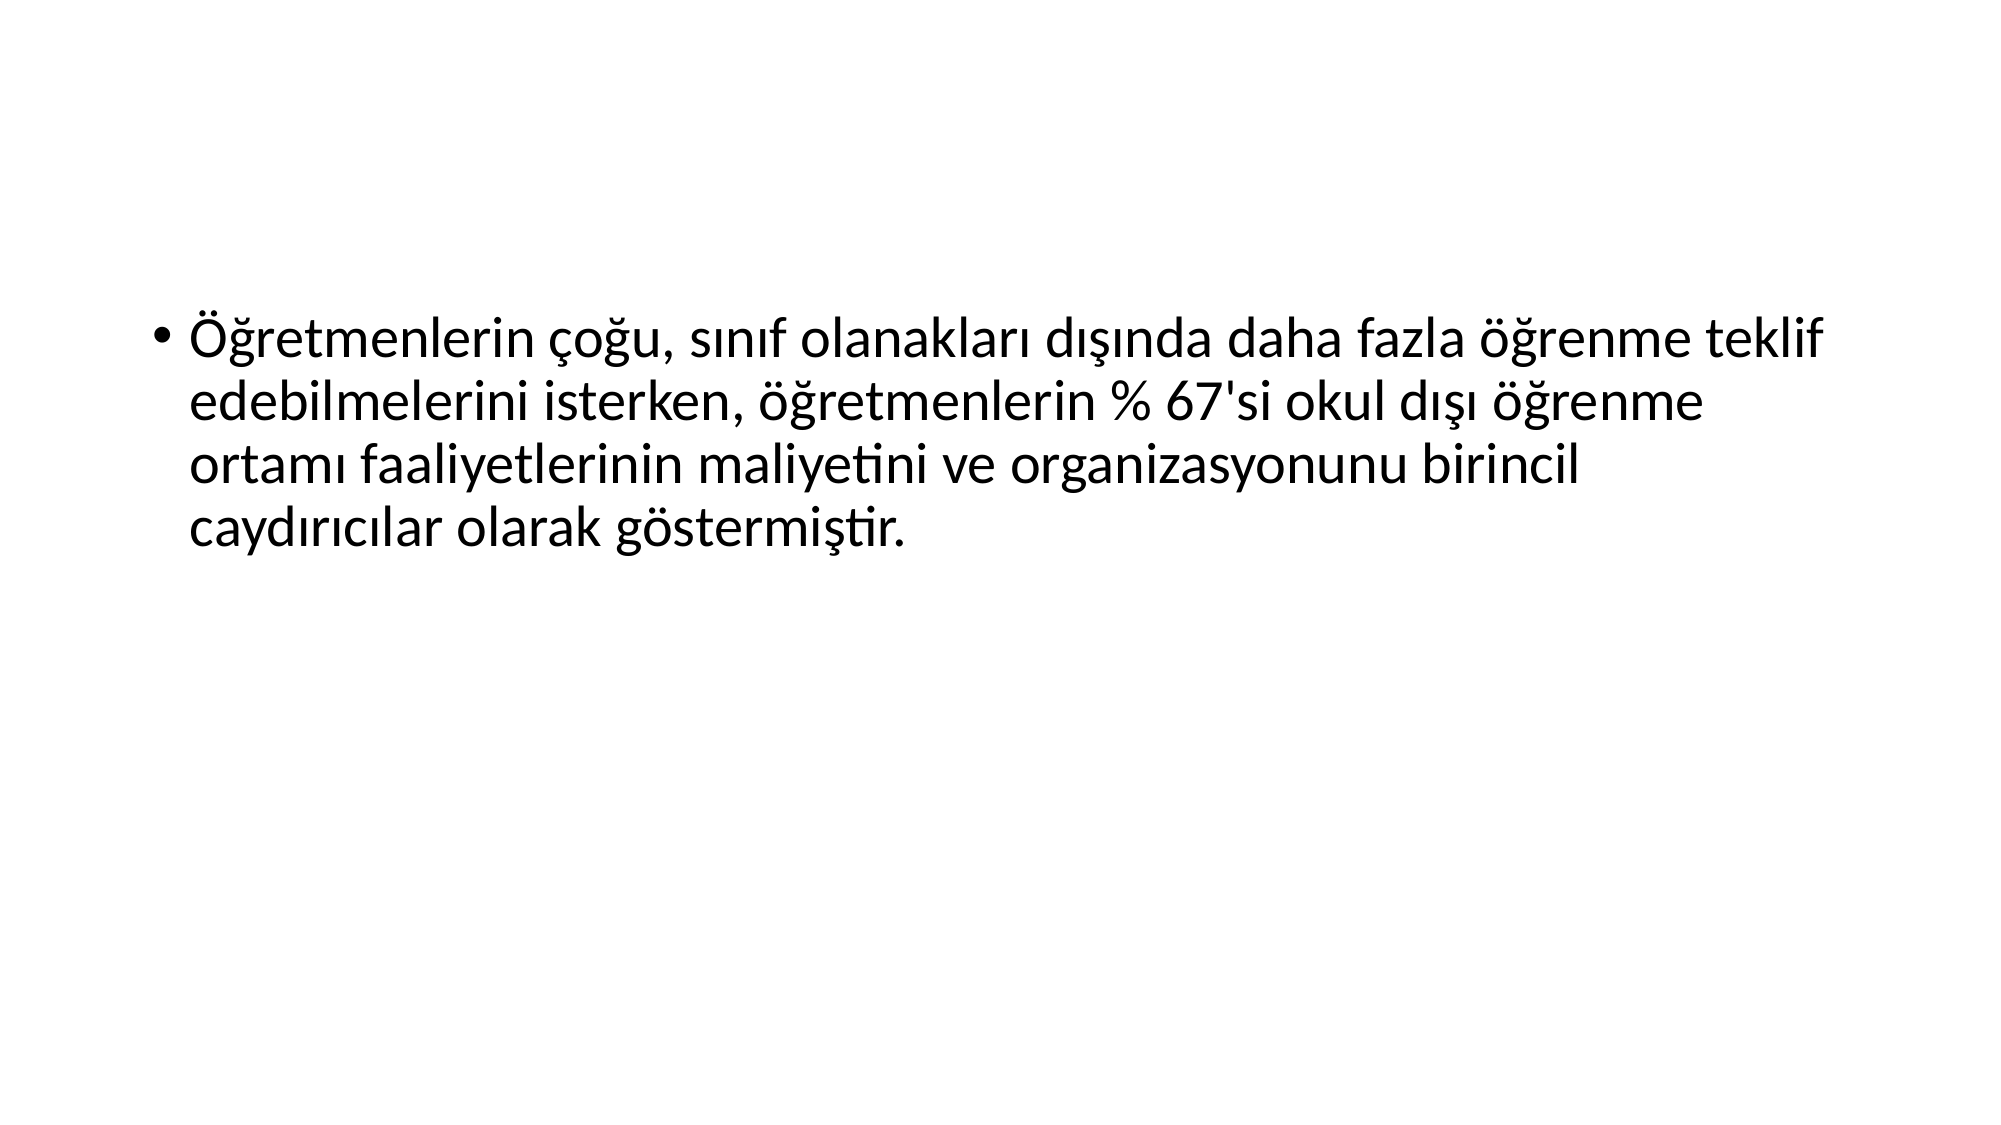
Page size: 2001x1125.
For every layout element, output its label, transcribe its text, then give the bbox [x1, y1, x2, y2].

list Öğretmenlerin çoğu, sınıf olanakları dışında daha fazla öğrenme teklif edebilmelerini isterken, öğretmenlerin % 67'si okul dışı öğrenme ortamı faaliyetlerinin maliyetini ve organizasyonunu birincil caydırıcılar olarak göstermiştir. [137, 299, 1863, 1014]
